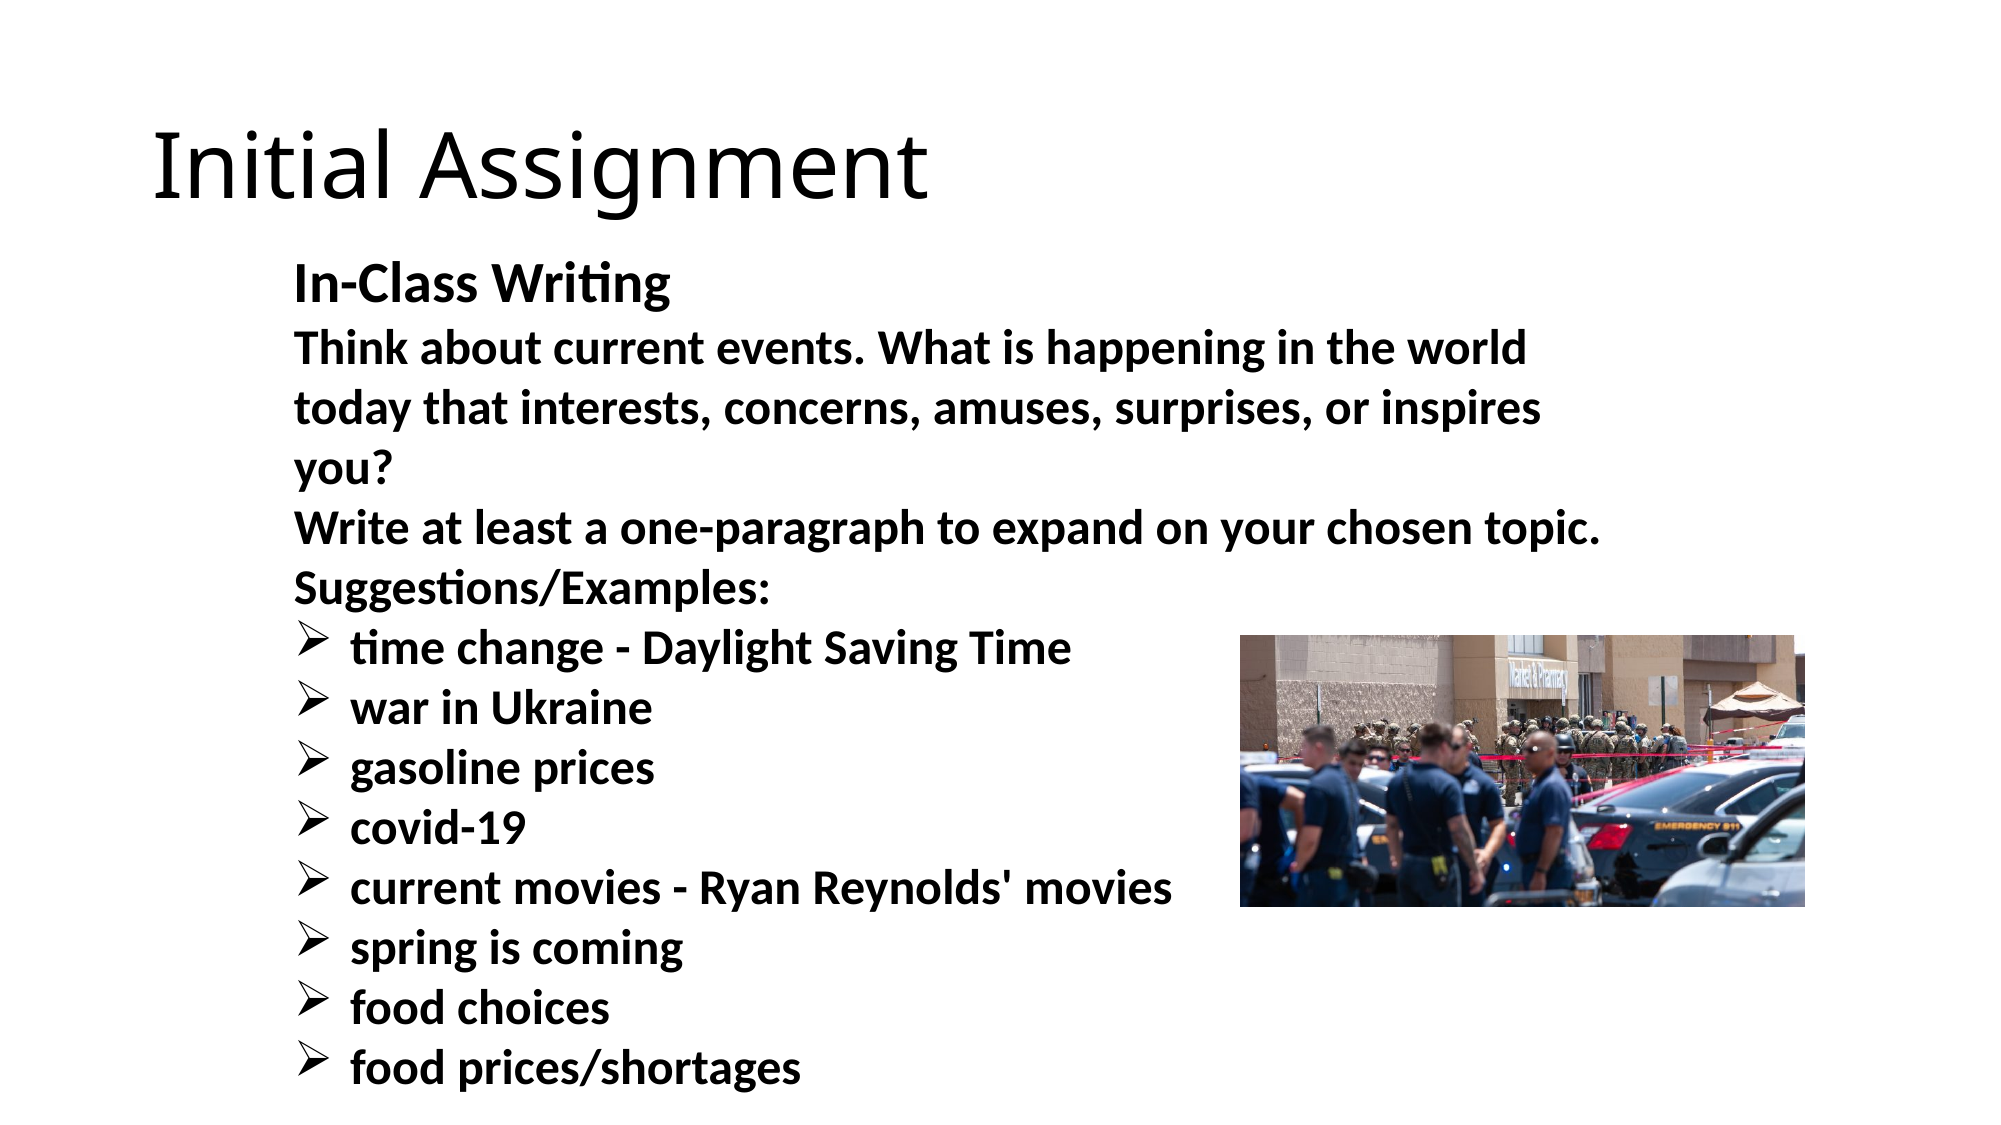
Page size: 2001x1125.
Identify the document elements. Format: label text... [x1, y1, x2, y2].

title Initial Assignment [137, 59, 1863, 278]
text_box In-Class Writing Think about current events. What is happening in the world today that interests, concerns, amuses, surprises, or inspires you? Write at least a one-paragraph to expand on your chosen topic. Suggestions/Examples: time change - Daylight Saving Time war in Ukraine gasoline prices covid-19 current movies - Ryan Reynolds' movies spring is coming food choices food prices/shortages [279, 236, 1664, 1102]
picture [1240, 635, 1805, 907]
